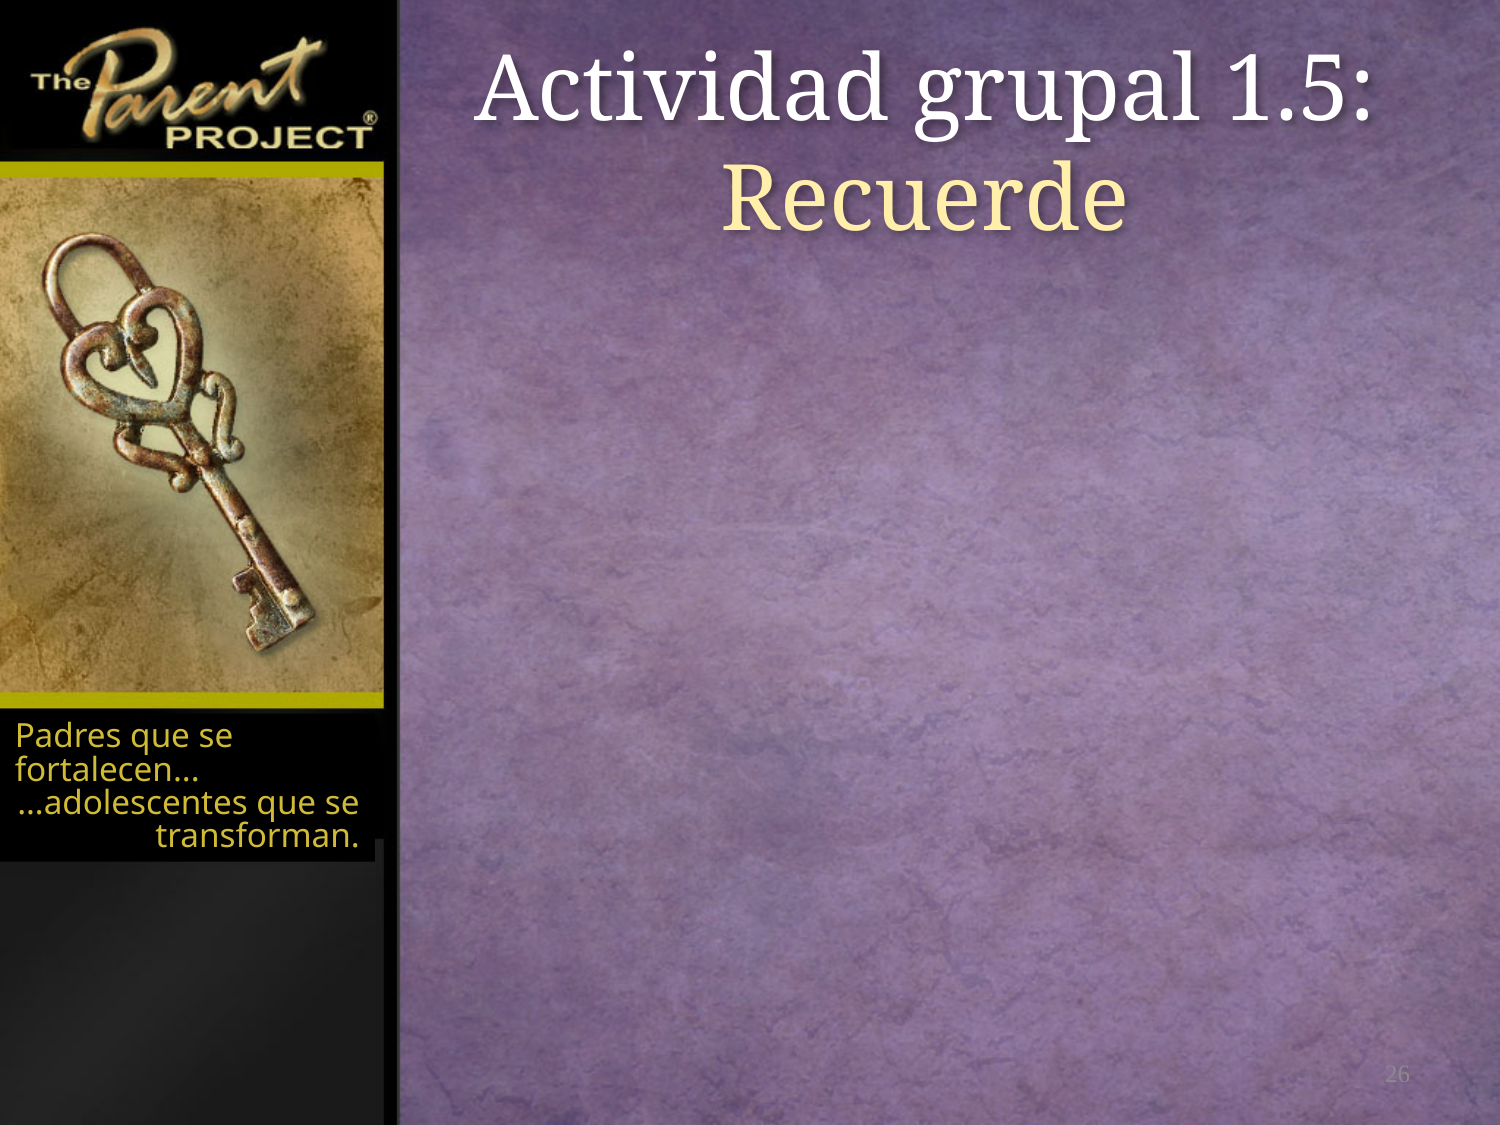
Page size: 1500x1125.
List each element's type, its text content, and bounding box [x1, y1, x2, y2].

picture [0, 0, 1500, 1125]
text_box Padres que se fortalecen... …adolescentes que se transforman. [0, 713, 375, 862]
slide_number 26 [1074, 1042, 1425, 1103]
title Actividad grupal 1.5: Recuerde [450, 45, 1425, 233]
